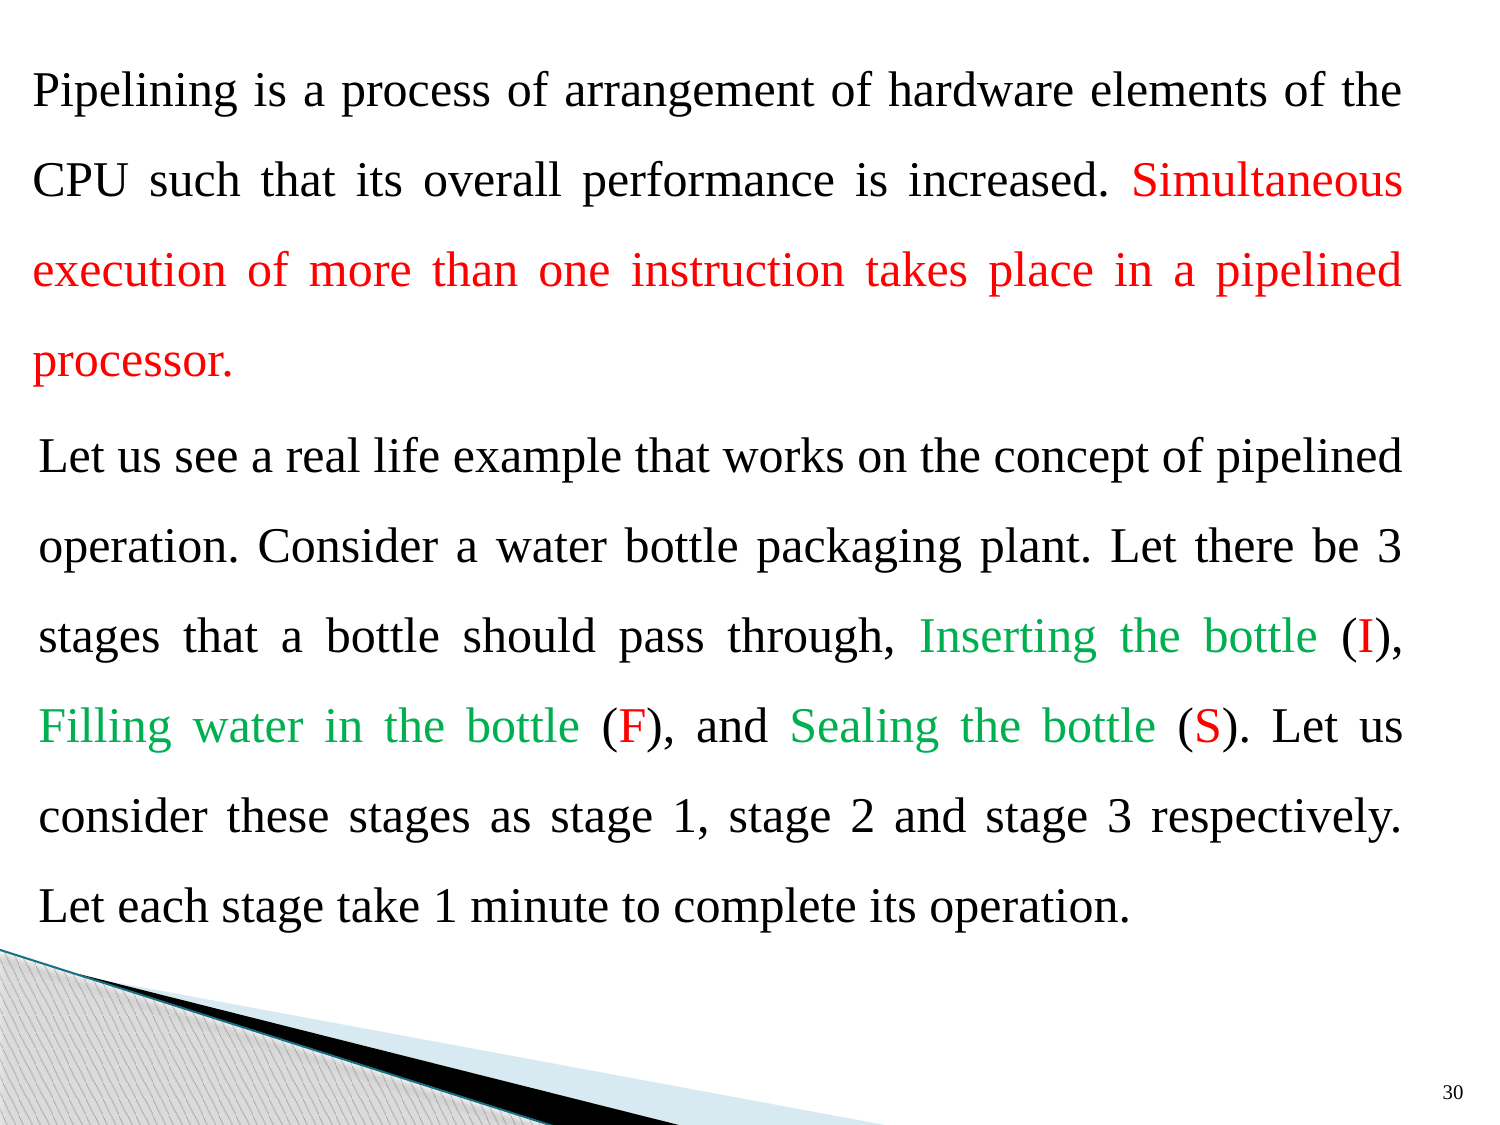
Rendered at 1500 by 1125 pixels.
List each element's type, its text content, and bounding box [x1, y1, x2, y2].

text_box Let us see a real life example that works on the concept of pipelined operation. Consider a water bottle packaging plant. Let there be 3 stages that a bottle should pass through, Inserting the bottle (I), Filling water in the bottle (F), and Sealing the bottle (S). Let us consider these stages as stage 1, stage 2 and stage 3 respectively. Let each stage take 1 minute to complete its operation. [23, 385, 1419, 940]
slide_number 30 [1418, 1051, 1479, 1112]
text_box Pipelining is a process of arrangement of hardware elements of the CPU such that its overall performance is increased. Simultaneous execution of more than one instruction takes place in a pipelined processor. [17, 19, 1419, 394]
